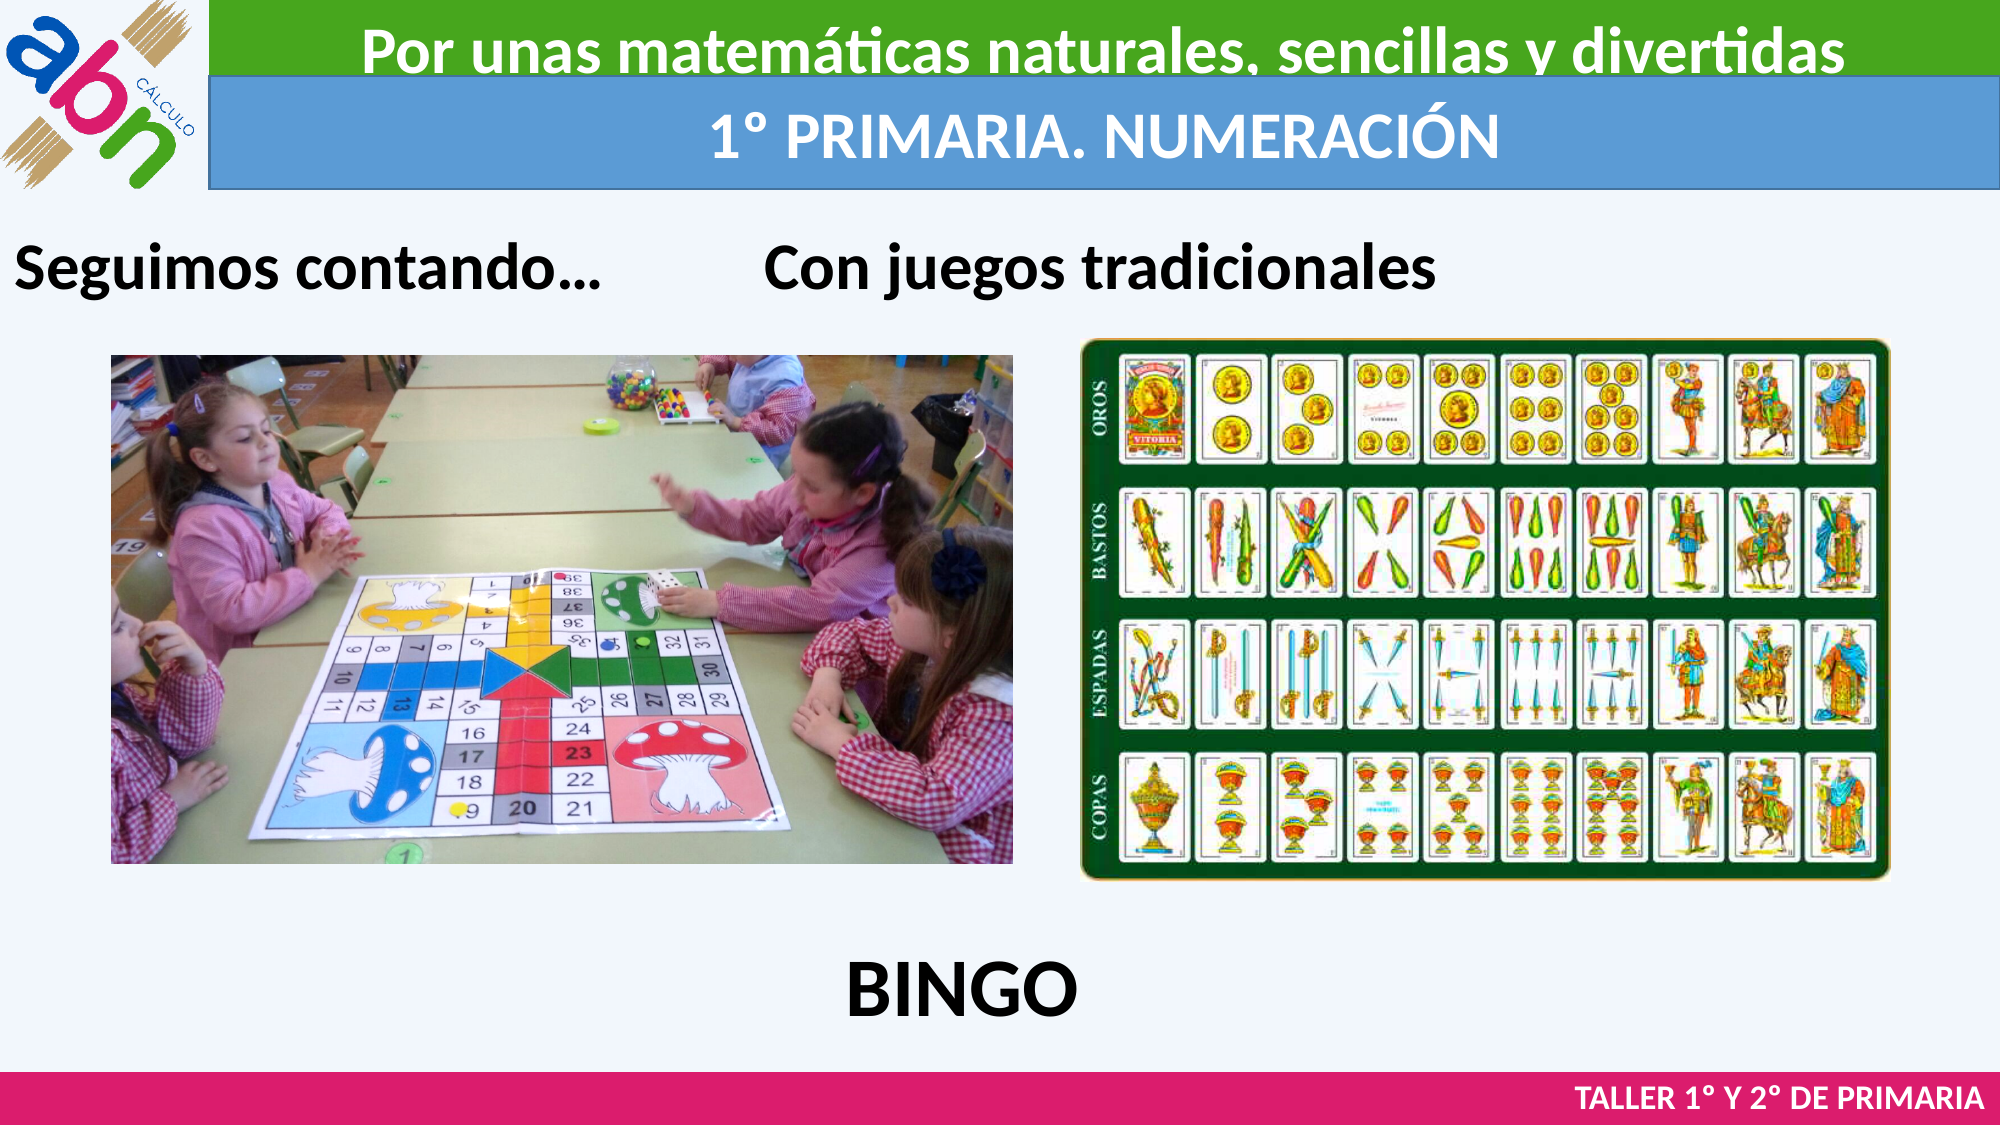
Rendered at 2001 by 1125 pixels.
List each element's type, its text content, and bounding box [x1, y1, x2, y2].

picture [110, 355, 1013, 864]
text_box TALLER 1º Y 2º DE PRIMARIA [0, 1072, 2000, 1125]
text_box 1º PRIMARIA. NUMERACIÓN [208, 75, 2000, 190]
text_box Seguimos contando… Con juegos tradicionales [0, 215, 1984, 311]
text_box BINGO [830, 925, 1105, 1041]
picture [0, 0, 194, 189]
text_box Por unas matemáticas naturales, sencillas y divertidas [209, 0, 2000, 75]
picture [1080, 338, 1891, 882]
